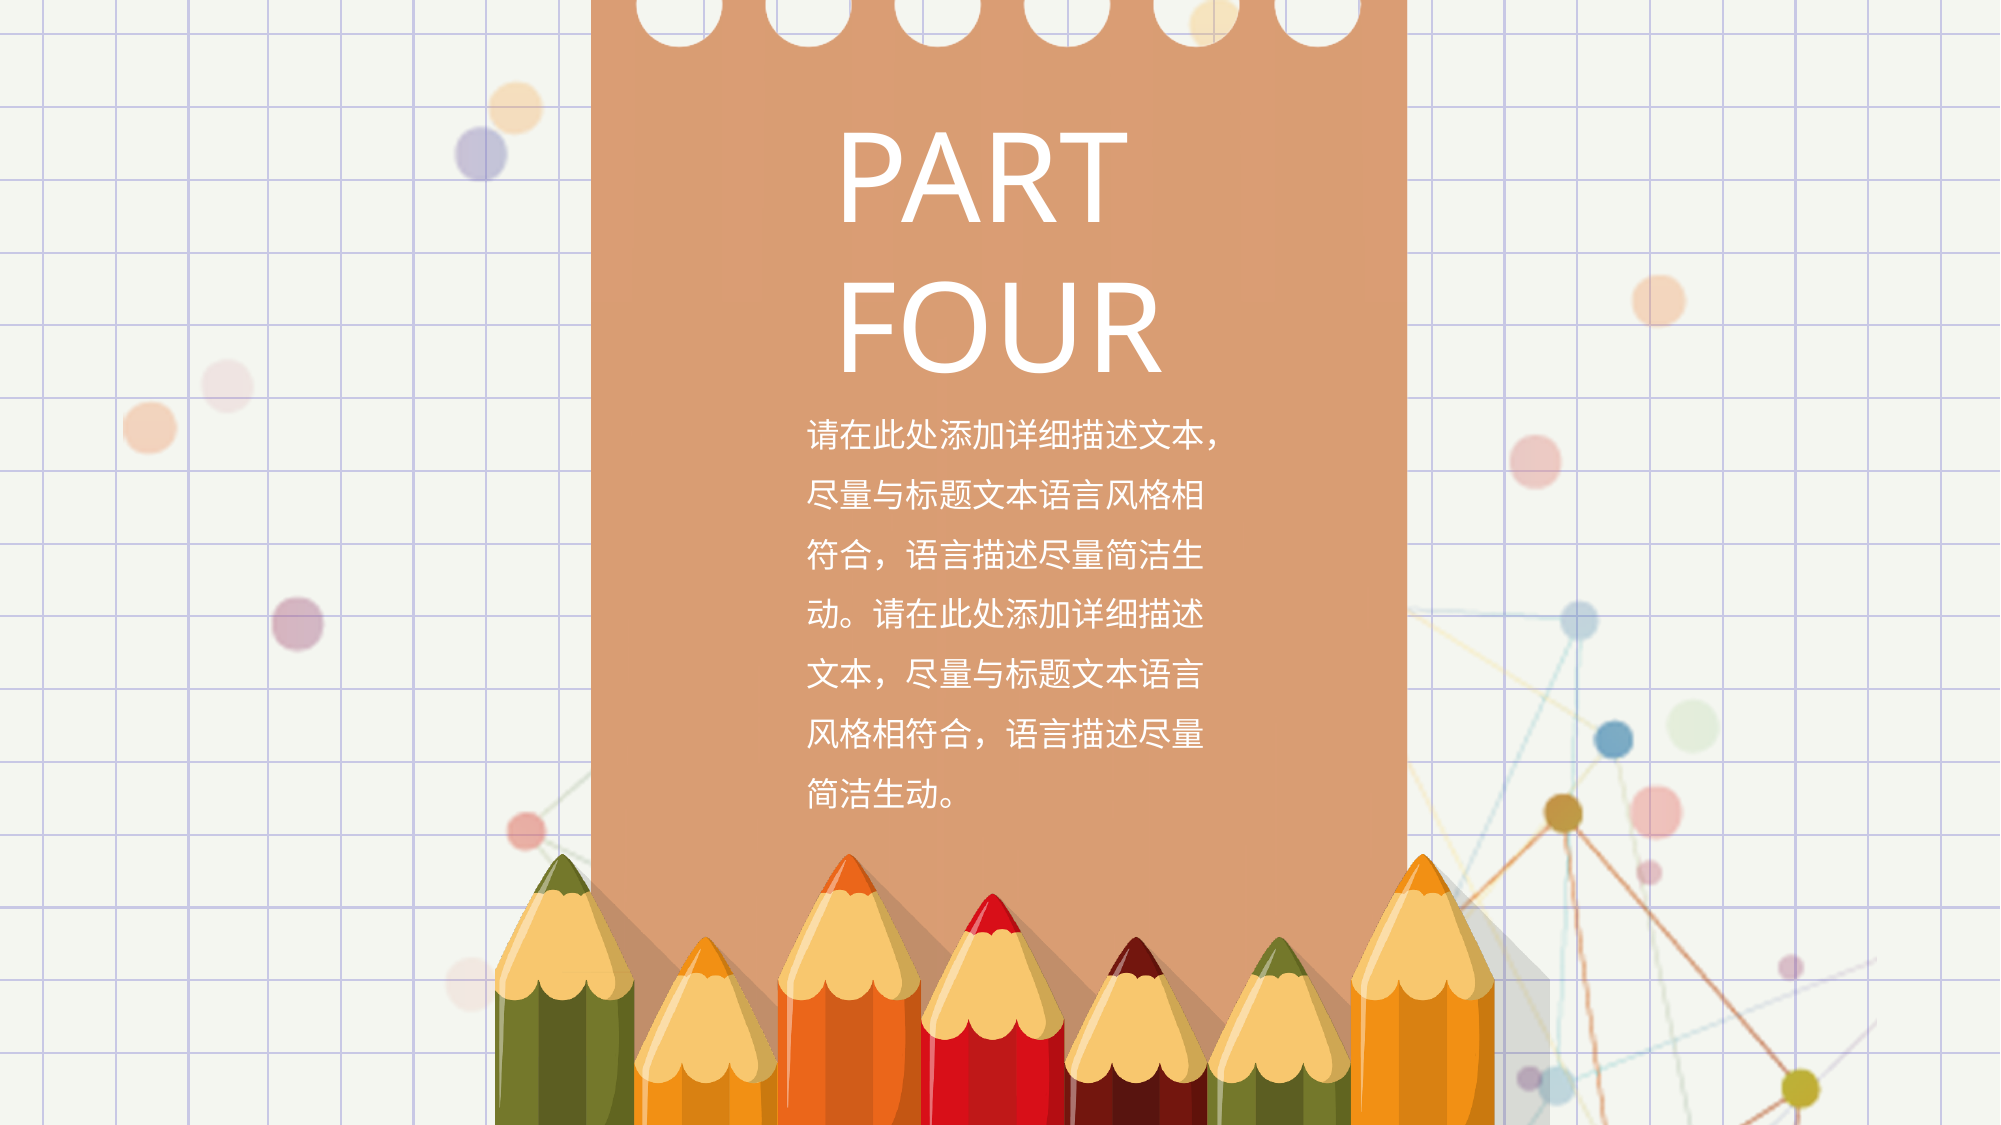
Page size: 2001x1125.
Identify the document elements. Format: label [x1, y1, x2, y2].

picture [123, 0, 1877, 1125]
